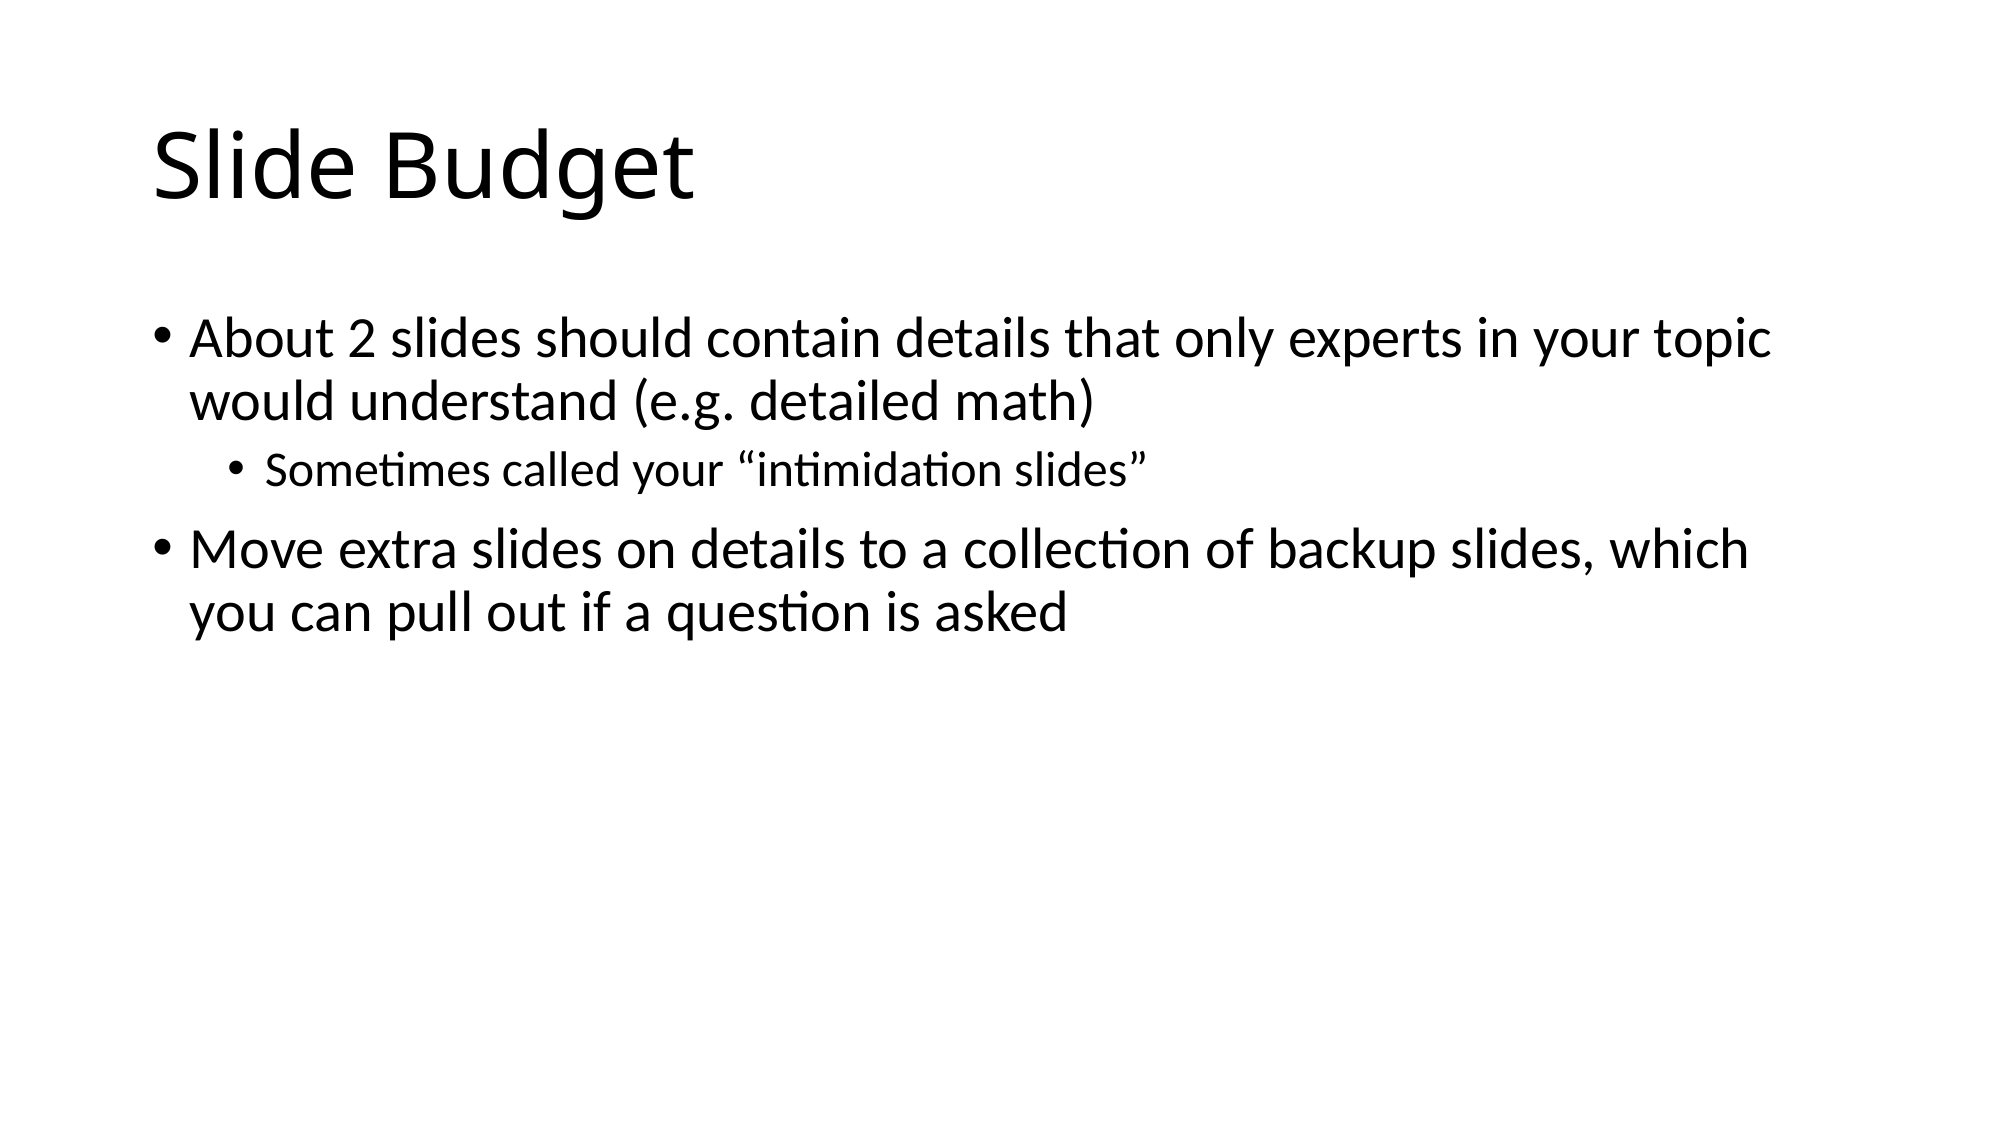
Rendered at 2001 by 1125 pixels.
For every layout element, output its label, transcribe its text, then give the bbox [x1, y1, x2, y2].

title Slide Budget [137, 59, 1863, 278]
list About 2 slides should contain details that only experts in your topic would understand (e.g. detailed math) Sometimes called your “intimidation slides” Move extra slides on details to a collection of backup slides, which you can pull out if a question is asked [137, 299, 1863, 1014]
